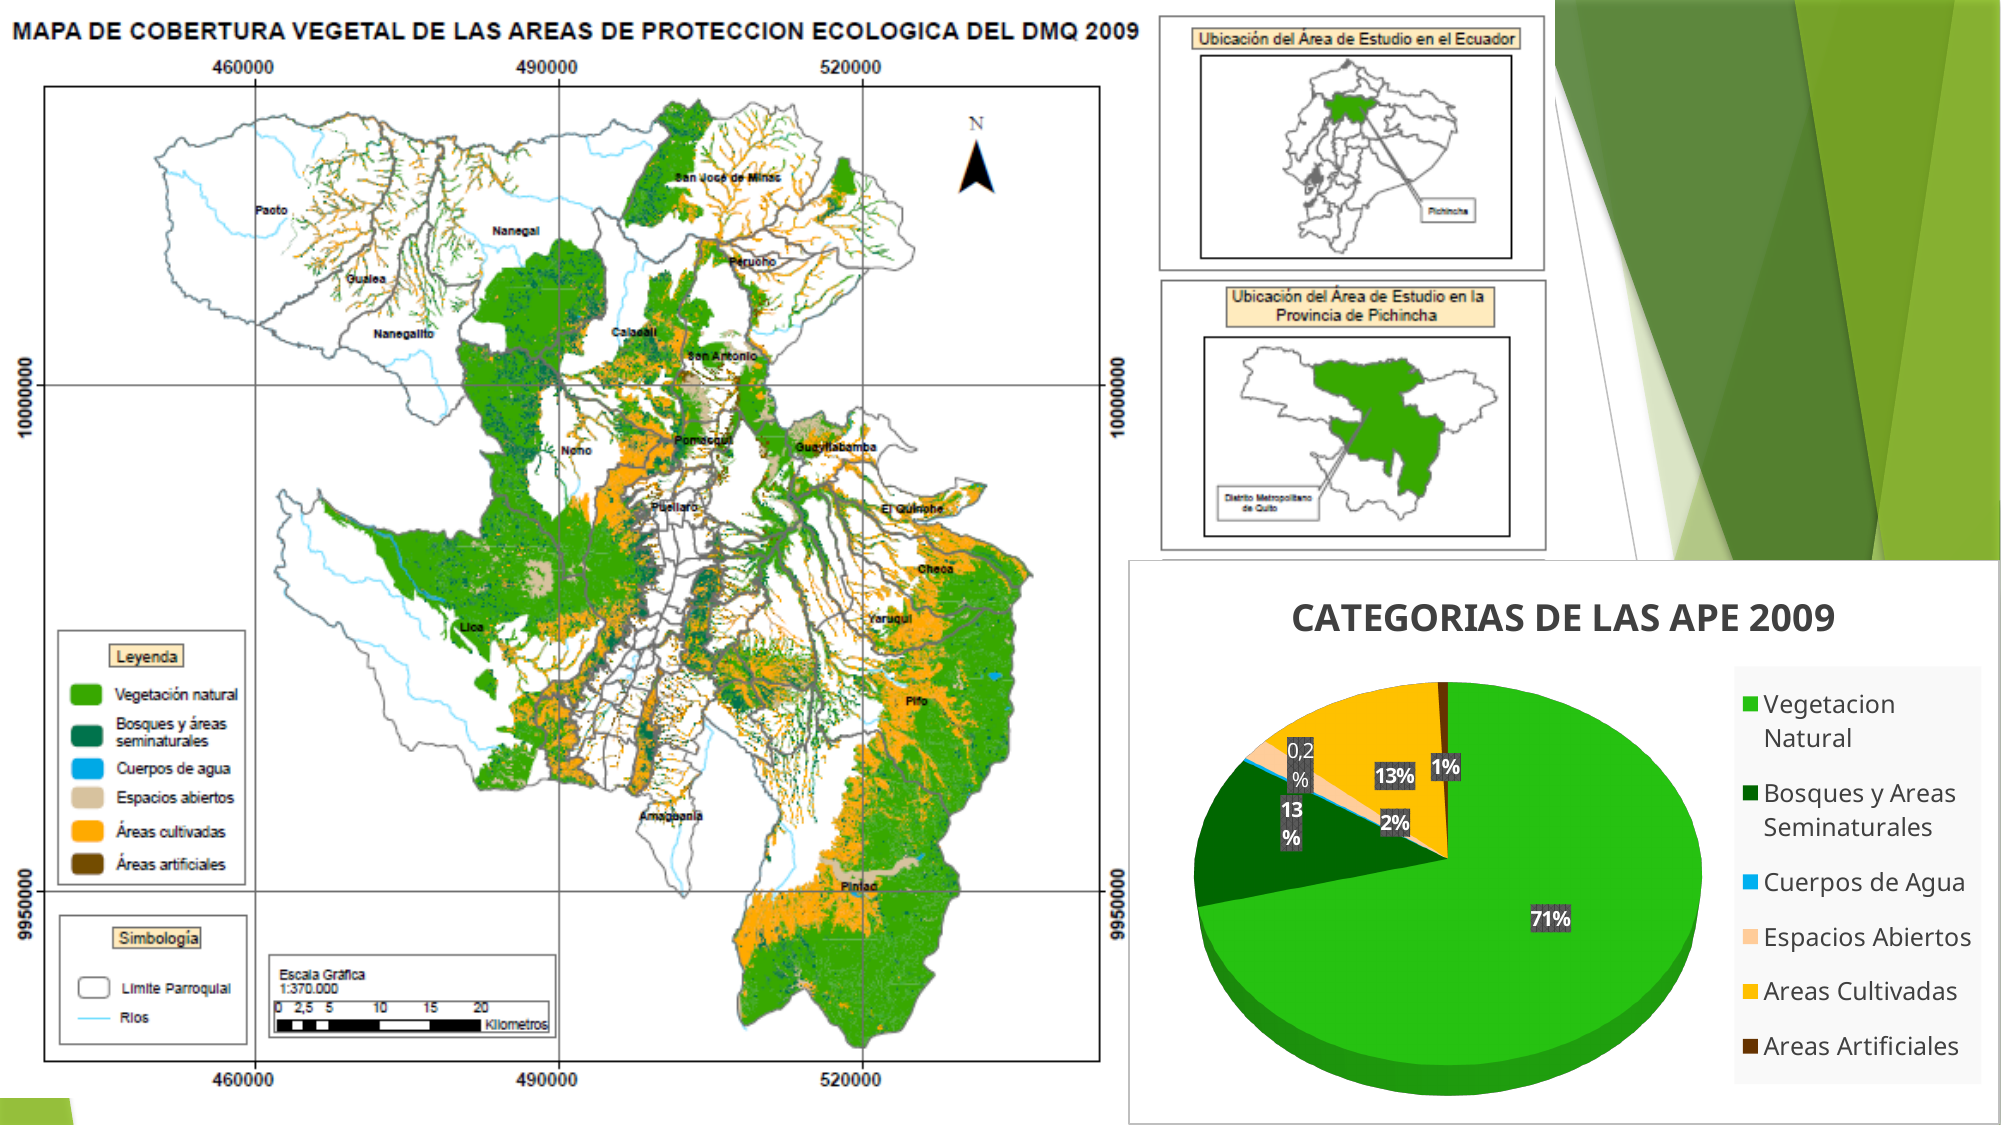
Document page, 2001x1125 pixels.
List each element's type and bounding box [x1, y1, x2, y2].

chart [1127, 559, 2000, 1125]
picture [0, 0, 1556, 1099]
